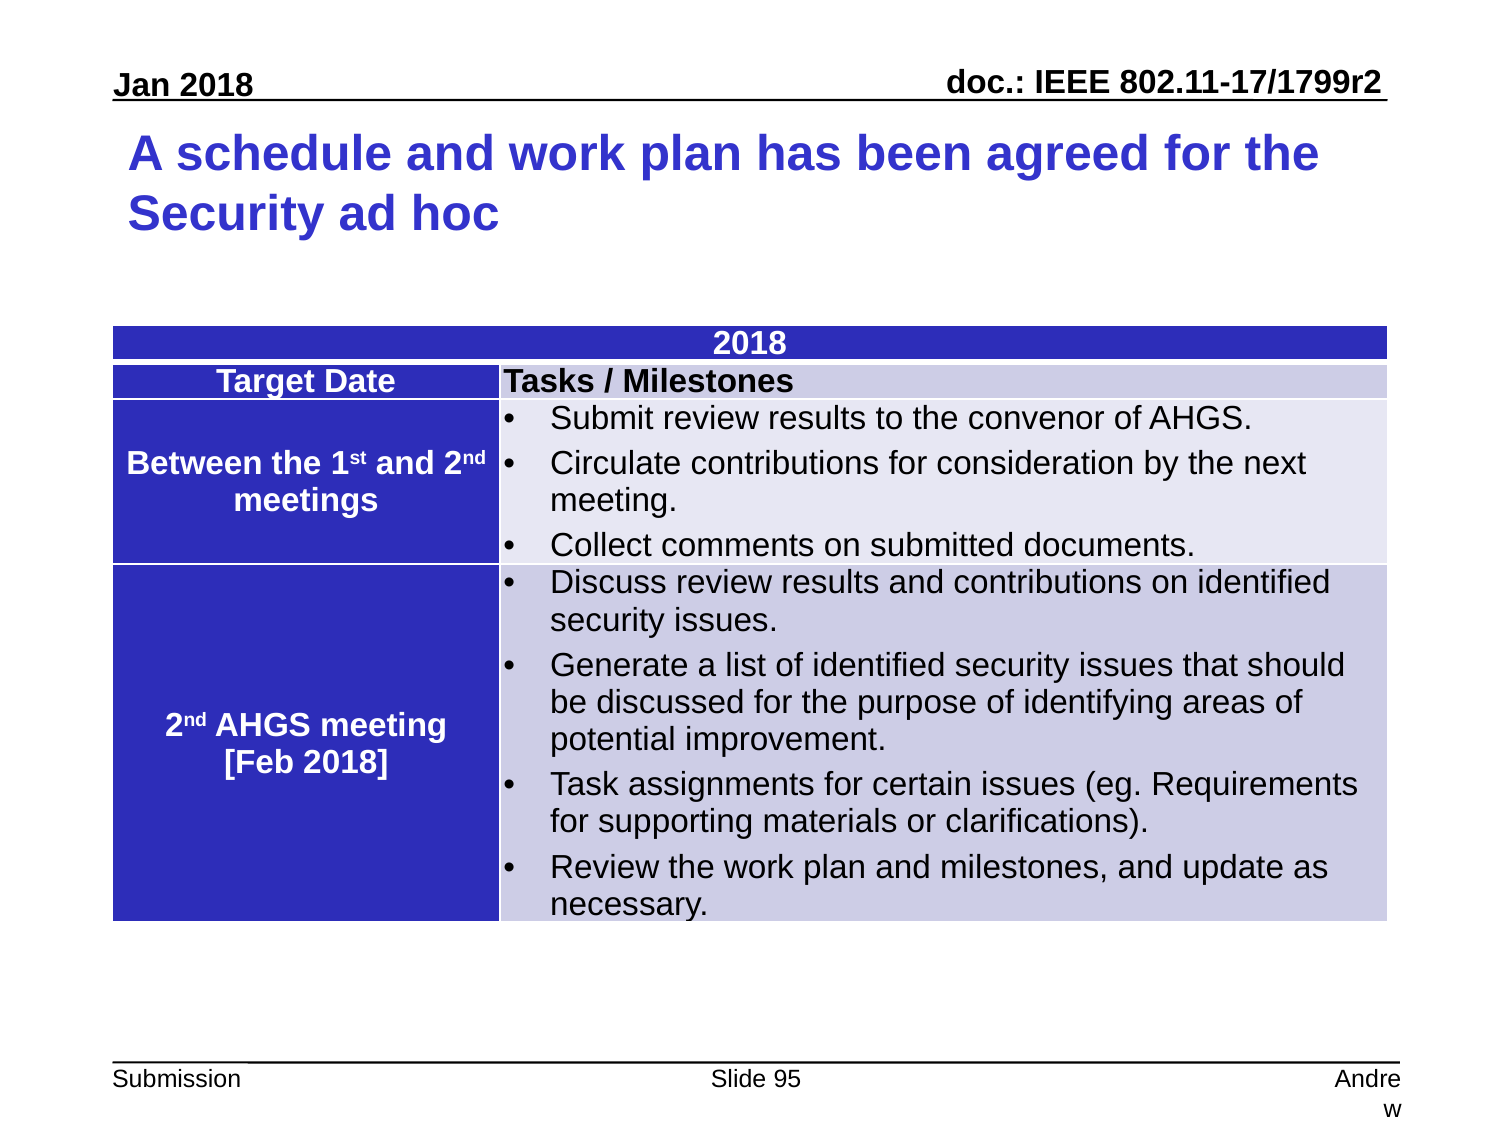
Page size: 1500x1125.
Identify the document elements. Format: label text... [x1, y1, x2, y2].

table_cell Between the 1st and 2nd meetings [113, 400, 499, 563]
table_cell 2nd AHGS meeting [Feb 2018] [113, 565, 499, 921]
table_cell Submit review results to the convenor of AHGS. Circulate contributions for consideration by the next meeting. Collect comments on submitted documents. [501, 400, 1387, 563]
table_cell Target Date [113, 365, 499, 398]
table_header 2018 [113, 326, 1387, 359]
title A schedule and work plan has been agreed for the Security ad hoc [112, 112, 1388, 288]
footer Andrew Myles, Cisco [1320, 1061, 1402, 1093]
table_cell Discuss review results and contributions on identified security issues. Generate a list of identified security issues that should be discussed for the purpose of identifying areas of potential improvement. Task assignments for certain issues (eg. Requirements for supporting materials or clarifications). Review the work plan and milestones, and update as necessary. [501, 565, 1387, 921]
slide_number Slide 95 [709, 1061, 803, 1093]
table_cell Tasks / Milestones [501, 365, 1387, 398]
